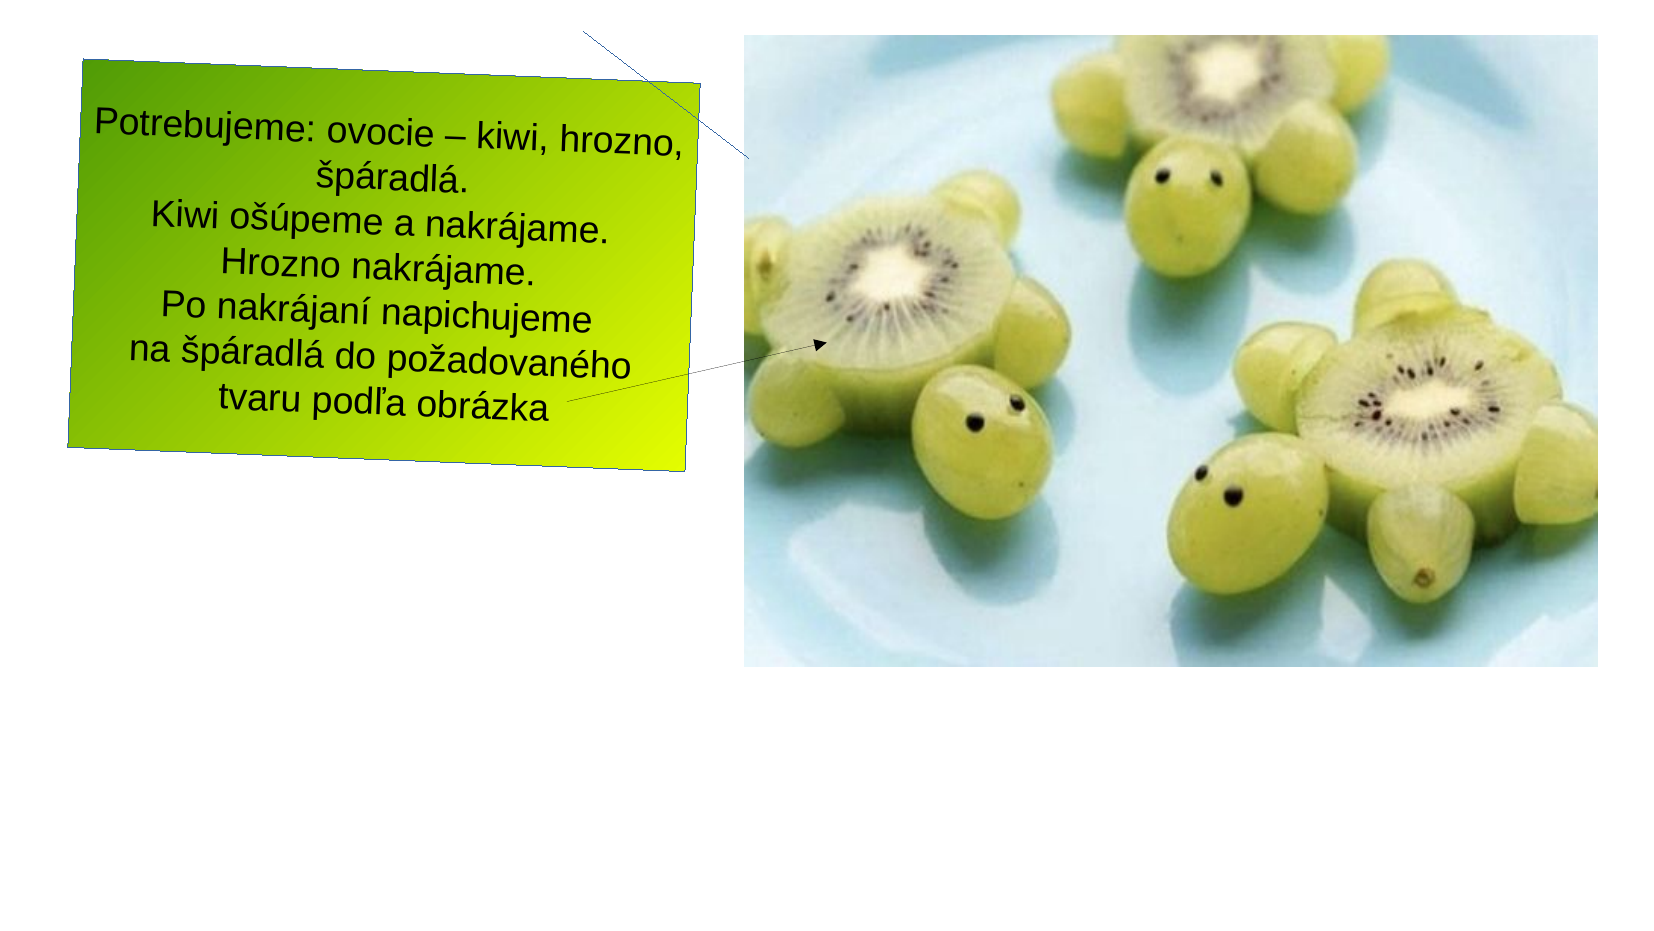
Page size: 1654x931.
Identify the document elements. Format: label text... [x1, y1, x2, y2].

picture [743, 35, 1598, 667]
text_box Potrebujeme: ovocie – kiwi, hrozno, špáradlá. Kiwi ošúpeme a nakrájame. Hrozno nakrájame. Po nakrájaní napichujeme na špáradlá do požadovaného tvaru podľa obrázka [67, 31, 738, 472]
